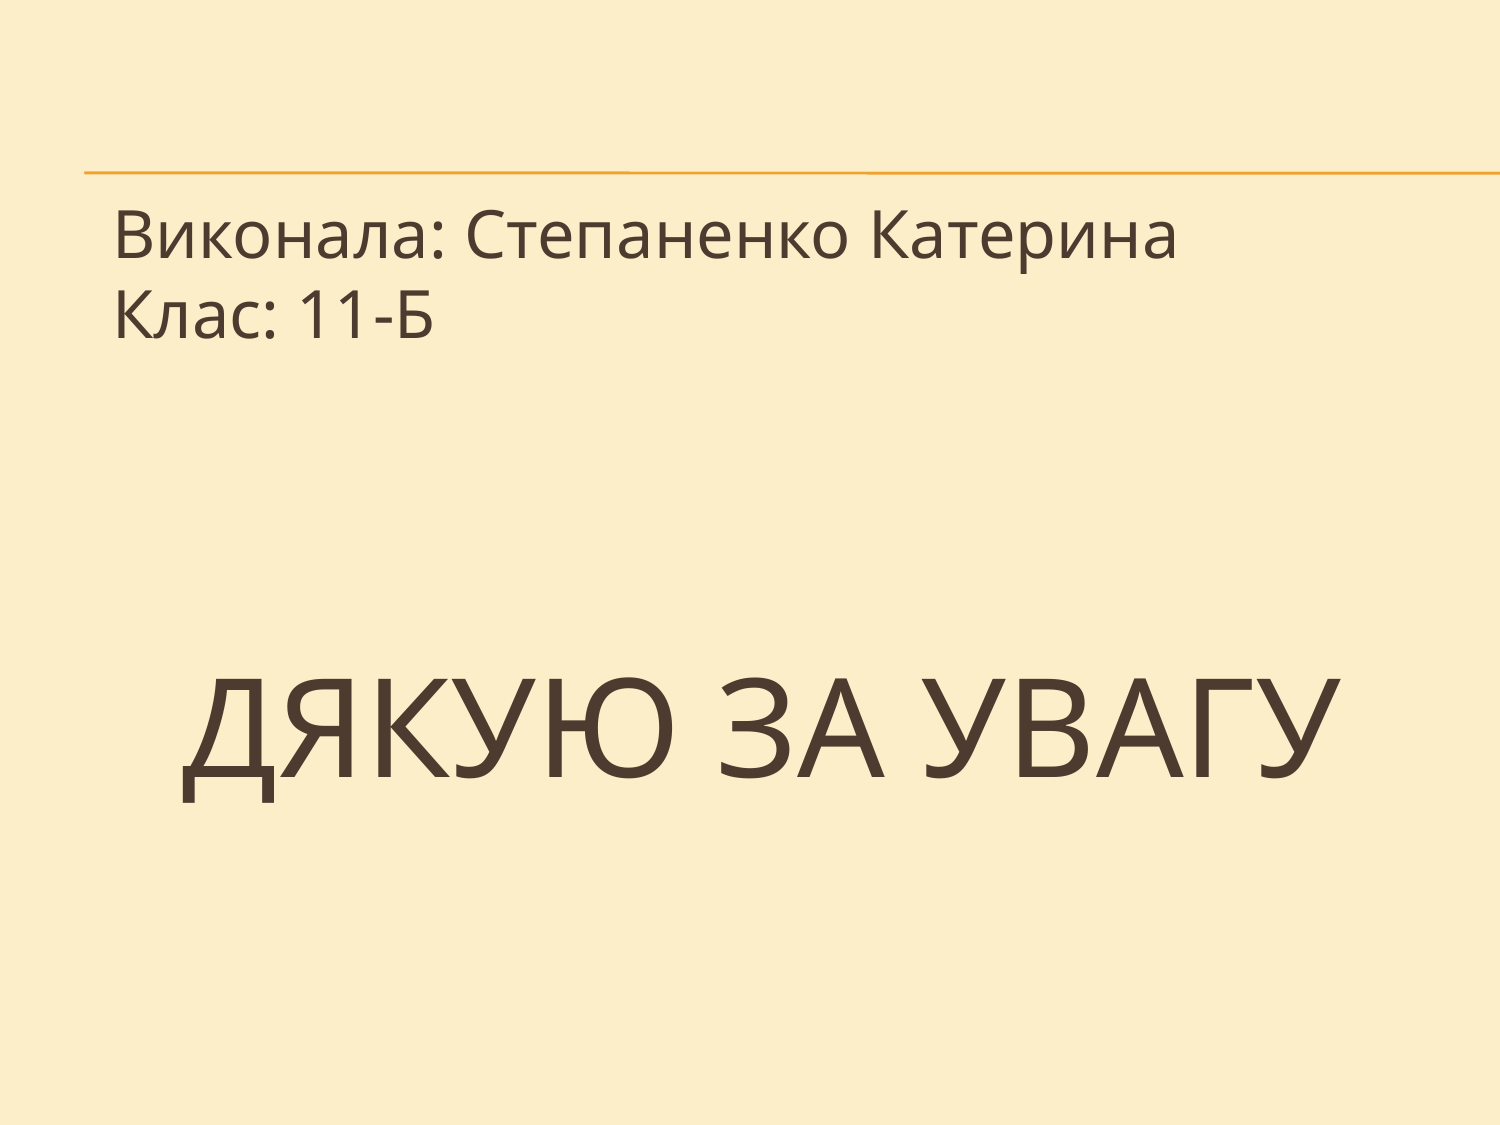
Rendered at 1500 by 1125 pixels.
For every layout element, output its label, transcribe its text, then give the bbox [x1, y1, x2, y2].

title Дякую за увагу [50, 538, 1475, 906]
list Виконала: Степаненко Катерина Клас: 11-Б [41, 184, 1467, 502]
